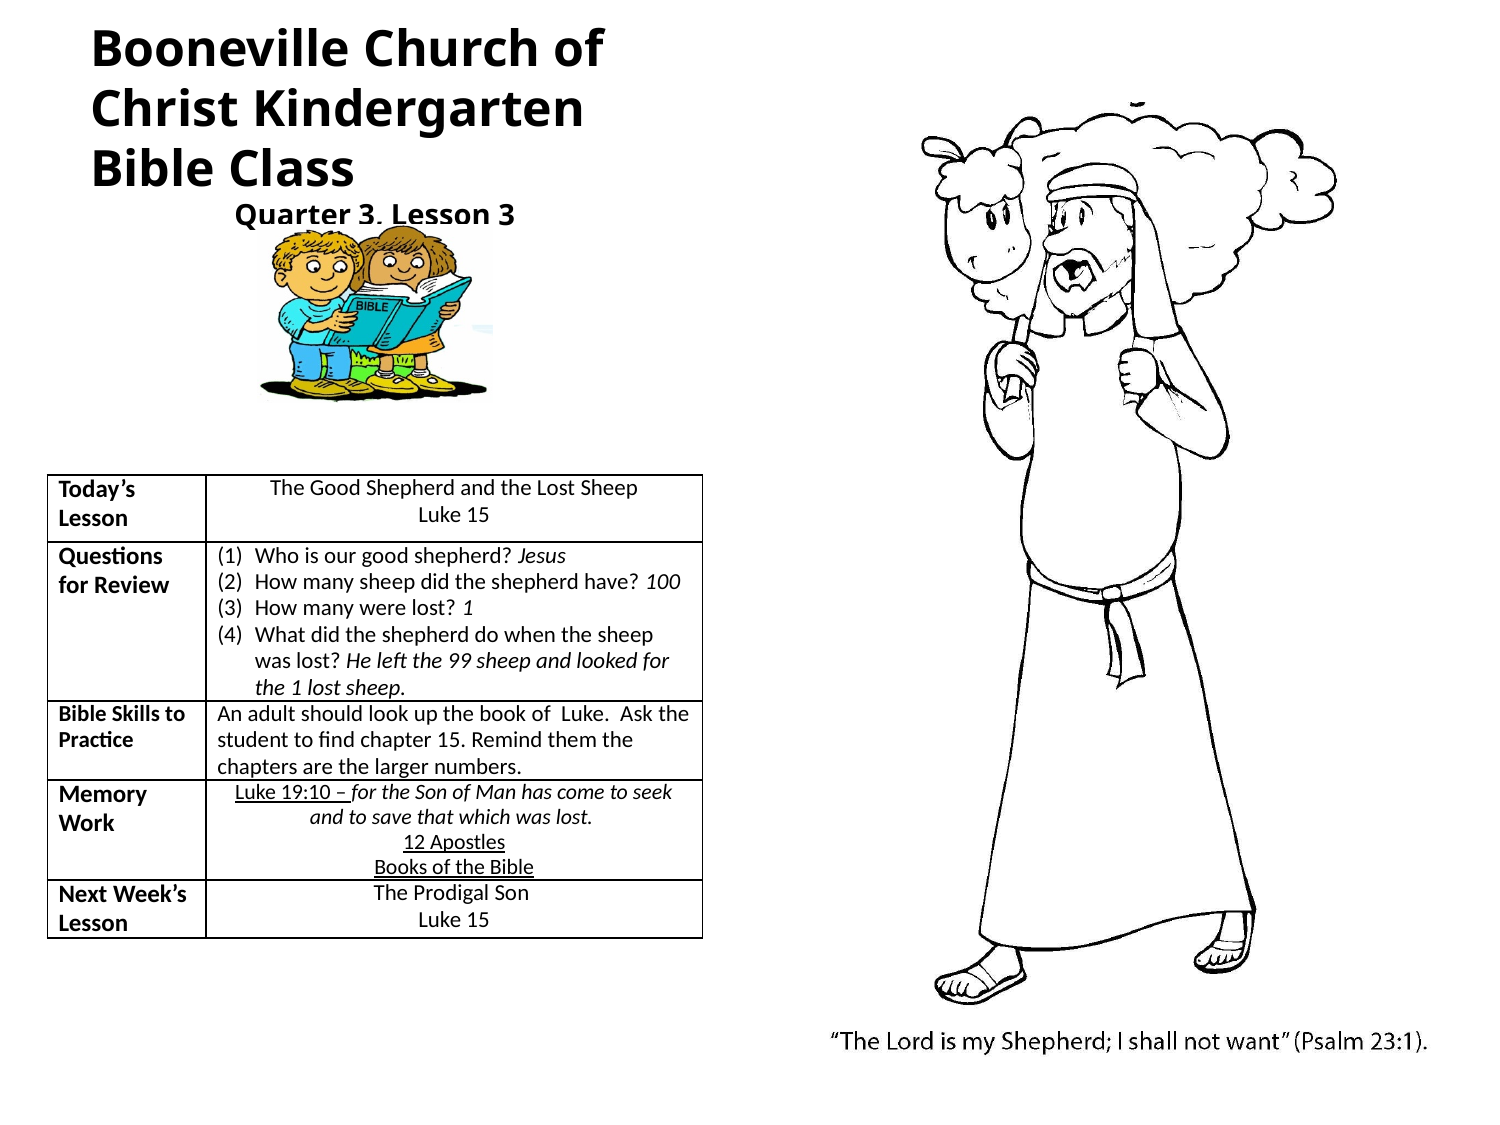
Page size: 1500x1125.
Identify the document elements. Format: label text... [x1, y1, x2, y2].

table_cell Bible Skills to Practice [48, 702, 205, 779]
table_cell The Prodigal Son Luke 15 [207, 881, 702, 937]
table_cell Next Week’s Lesson [48, 881, 205, 937]
picture [256, 224, 494, 404]
table_cell Who is our good shepherd? Jesus How many sheep did the shepherd have? 100 How many were lost? 1 What did the shepherd do when the sheep was lost? He left the 99 sheep and looked for the 1 lost sheep. [207, 543, 702, 700]
table_cell Memory Work [48, 781, 205, 879]
table_cell Luke 19:10 – for the Son of Man has come to seek and to save that which was lost. 12 Apostles Books of the Bible [207, 781, 702, 879]
table_header The Good Shepherd and the Lost Sheep Luke 15 [207, 476, 702, 541]
table_cell An adult should look up the book of Luke. Ask the student to find chapter 15. Remind them the chapters are the larger numbers. [207, 702, 702, 779]
text_box Booneville Church of Christ Kindergarten Bible Class Quarter 3, Lesson 3 [74, 8, 675, 284]
table_header Today’s Lesson [48, 476, 205, 541]
table_cell Questions for Review [48, 543, 205, 700]
picture [812, 102, 1438, 1057]
